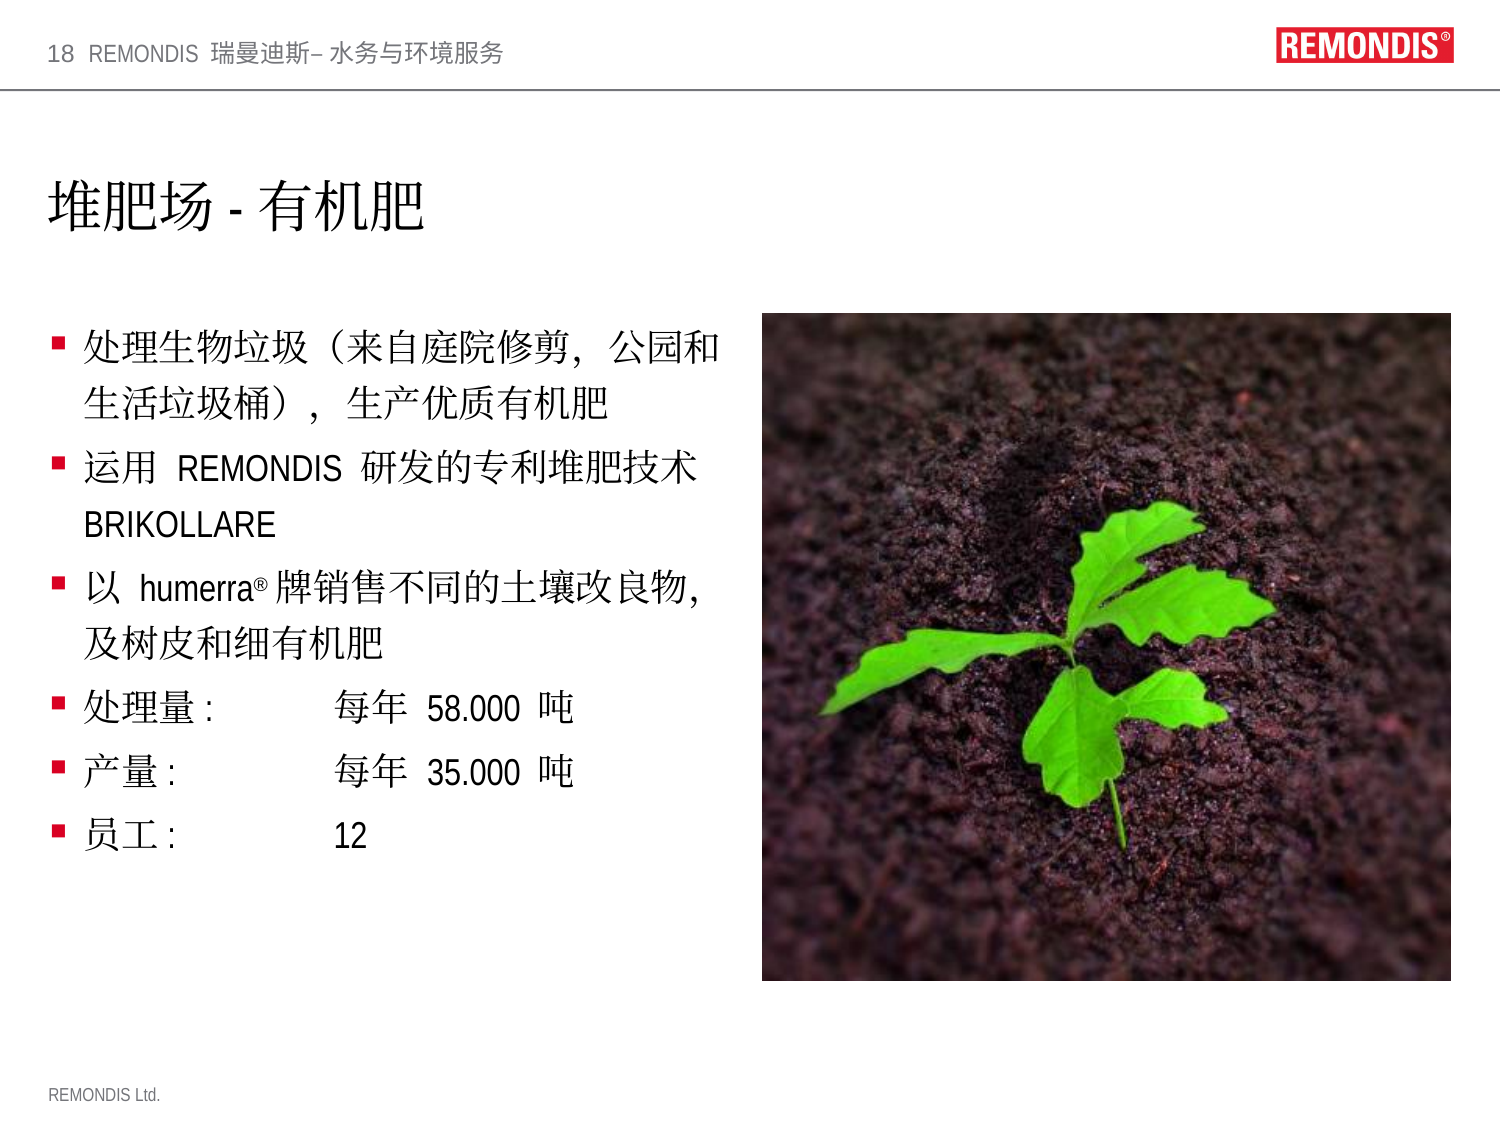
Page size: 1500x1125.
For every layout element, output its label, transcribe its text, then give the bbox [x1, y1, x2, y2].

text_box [762, 312, 1451, 981]
title 堆肥场-有机肥 [45, 101, 1460, 240]
picture [1276, 27, 1454, 63]
slide_number 18 [32, 37, 89, 82]
list 处理生物垃圾（来自庭院修剪，公园和生活垃圾桶），生产优质有机肥 运用 REMONDIS 研发的专利堆肥技术 BRIKOLLARE 以 humerra®牌销售不同的土壤改良物，及树皮和细有机肥 处理量: 每年 58.000 吨 产量: 每年 35.000 吨 员工: 12 [49, 312, 751, 982]
